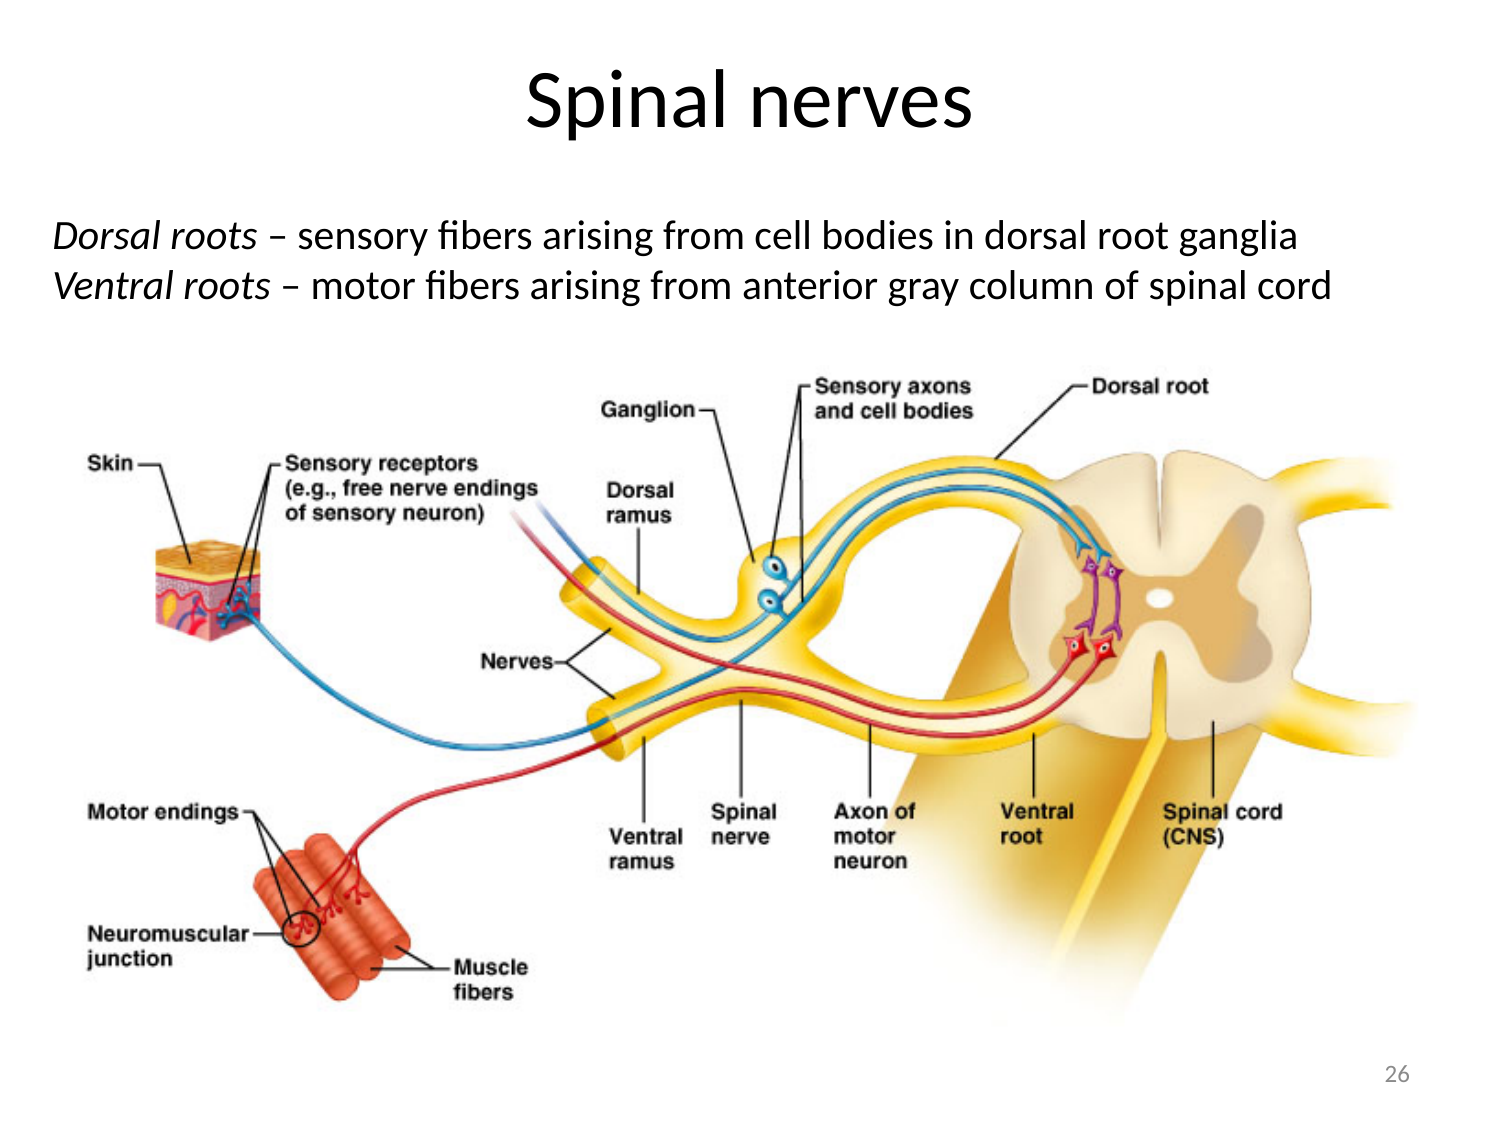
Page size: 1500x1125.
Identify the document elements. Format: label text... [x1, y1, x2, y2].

slide_number 26 [1074, 1059, 1425, 1103]
text_box Dorsal roots – sensory fibers arising from cell bodies in dorsal root ganglia Ventral roots – motor fibers arising from anterior gray column of spinal cord [37, 200, 1500, 365]
title Spinal nerves [75, 0, 1425, 188]
picture [24, 258, 1477, 1051]
